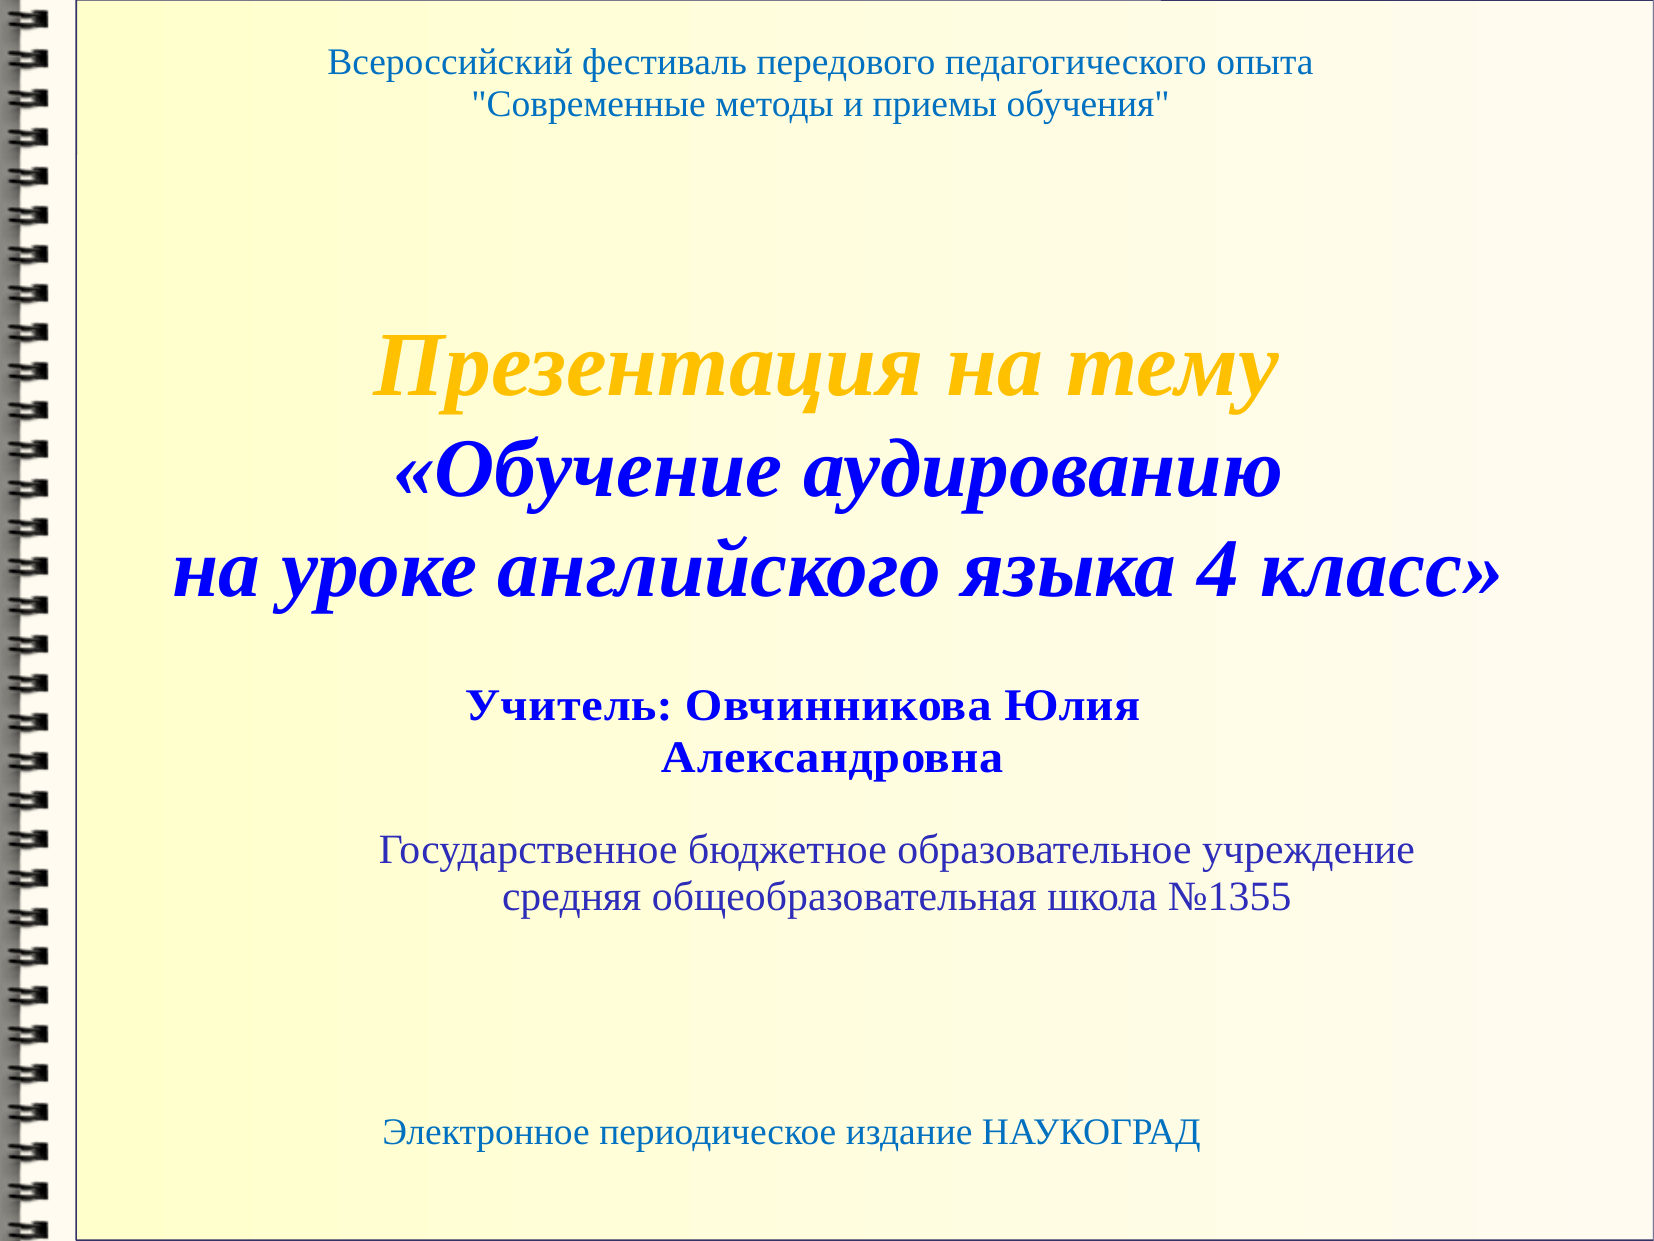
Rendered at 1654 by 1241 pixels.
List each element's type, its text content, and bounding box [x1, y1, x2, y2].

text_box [463, 678, 1460, 843]
text_box Презентация на тему «Обучение аудированию на уроке английского языка 4 класс» [41, 162, 1636, 754]
picture [0, 0, 75, 1241]
text_box Электронное периодическое издание НАУКОГРАД [88, 1103, 1495, 1160]
text_box Всероссийский фестиваль передового педагогического опыта "Современные методы и приемы обучения" [135, 34, 1507, 133]
text_box Государственное бюджетное образовательное учреждение средняя общеобразовательная школа №1355 [240, 819, 1554, 927]
